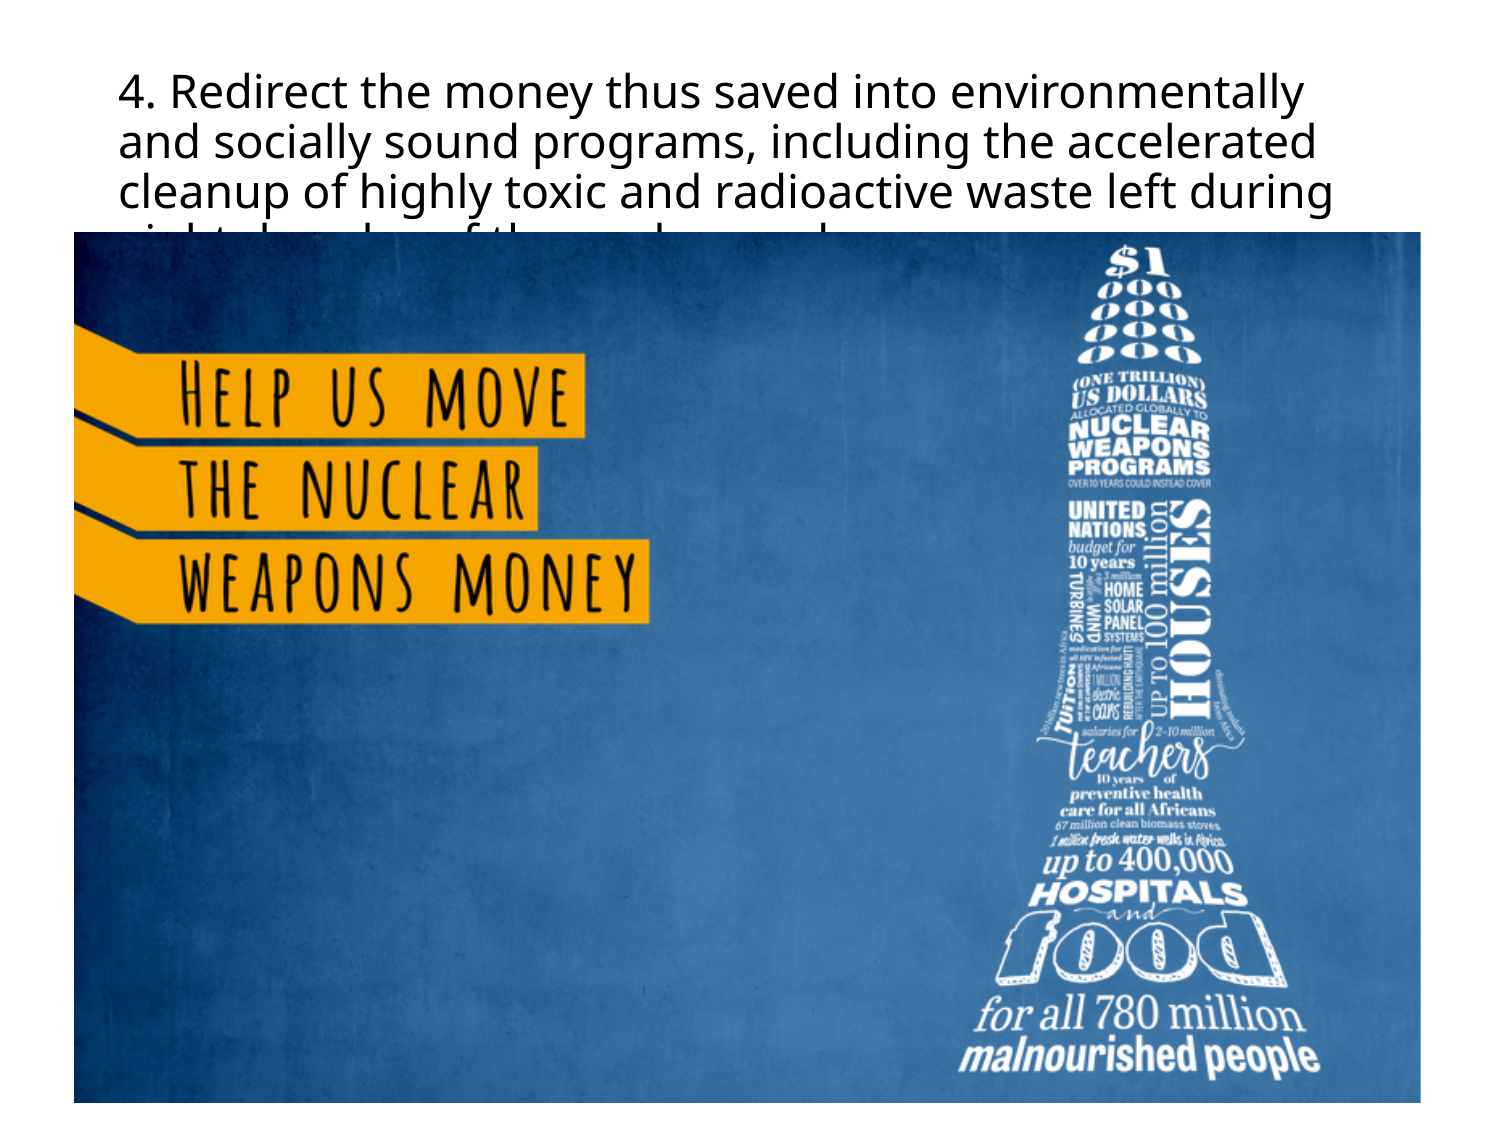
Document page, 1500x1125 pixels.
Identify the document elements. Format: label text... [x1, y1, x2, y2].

title 4. Redirect the money thus saved into environmentally and socially sound programs, including the accelerated cleanup of highly toxic and radioactive waste left during eight decades of the nuclear cycle [103, 59, 1397, 232]
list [62, 232, 1421, 1103]
